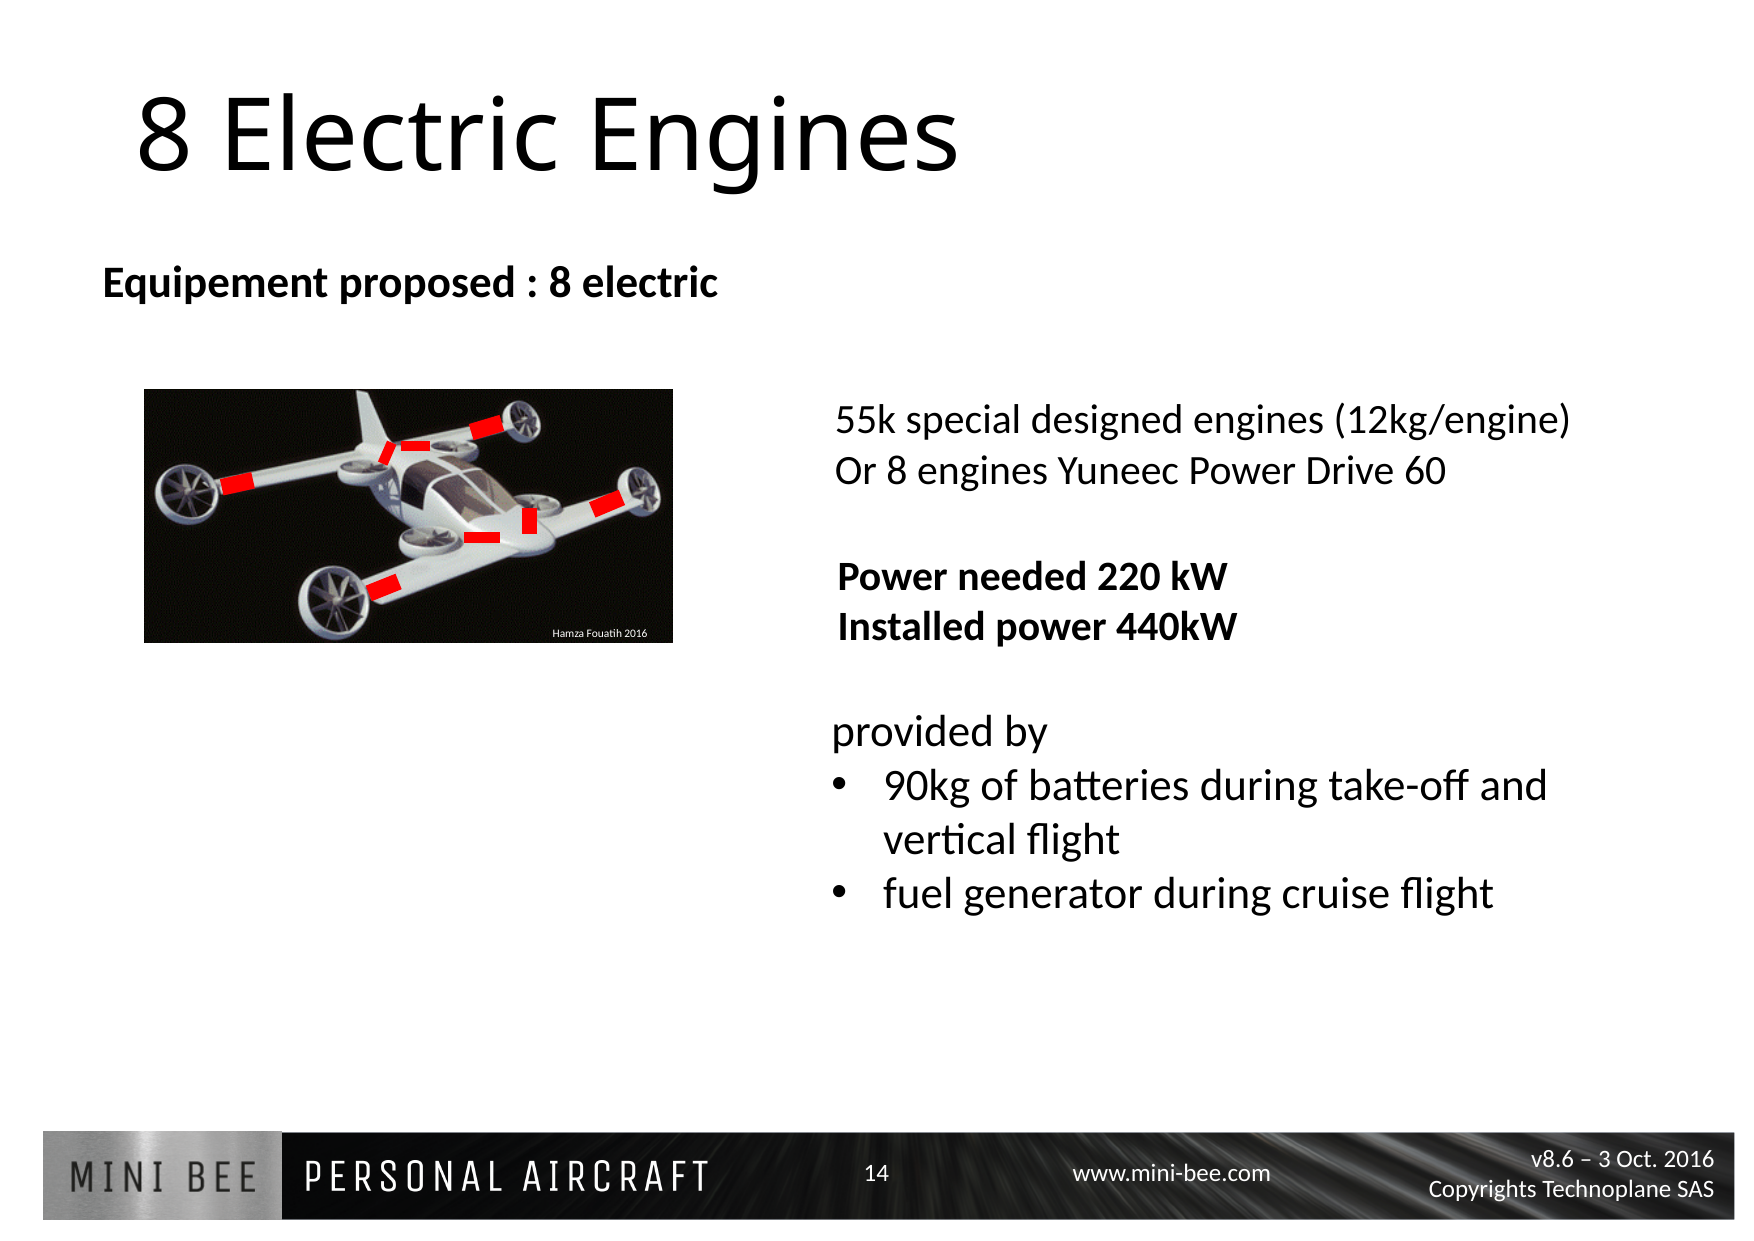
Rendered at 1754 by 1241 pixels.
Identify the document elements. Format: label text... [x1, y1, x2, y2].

text_box Power needed 220 kW Installed power 440kW [822, 541, 1253, 657]
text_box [144, 389, 673, 648]
slide_number 14 [816, 1149, 937, 1195]
text_box 55k special designed engines (12kg/engine) Or 8 engines Yuneec Power Drive 60 [820, 384, 1588, 500]
text_box Equipement proposed : 8 electric [87, 244, 734, 314]
picture [43, 1131, 1739, 1220]
text_box provided by 90kg of batteries during take-off and vertical flight fuel generator during cruise flight [816, 694, 1692, 926]
title 8 Electric Engines [120, 66, 1634, 210]
